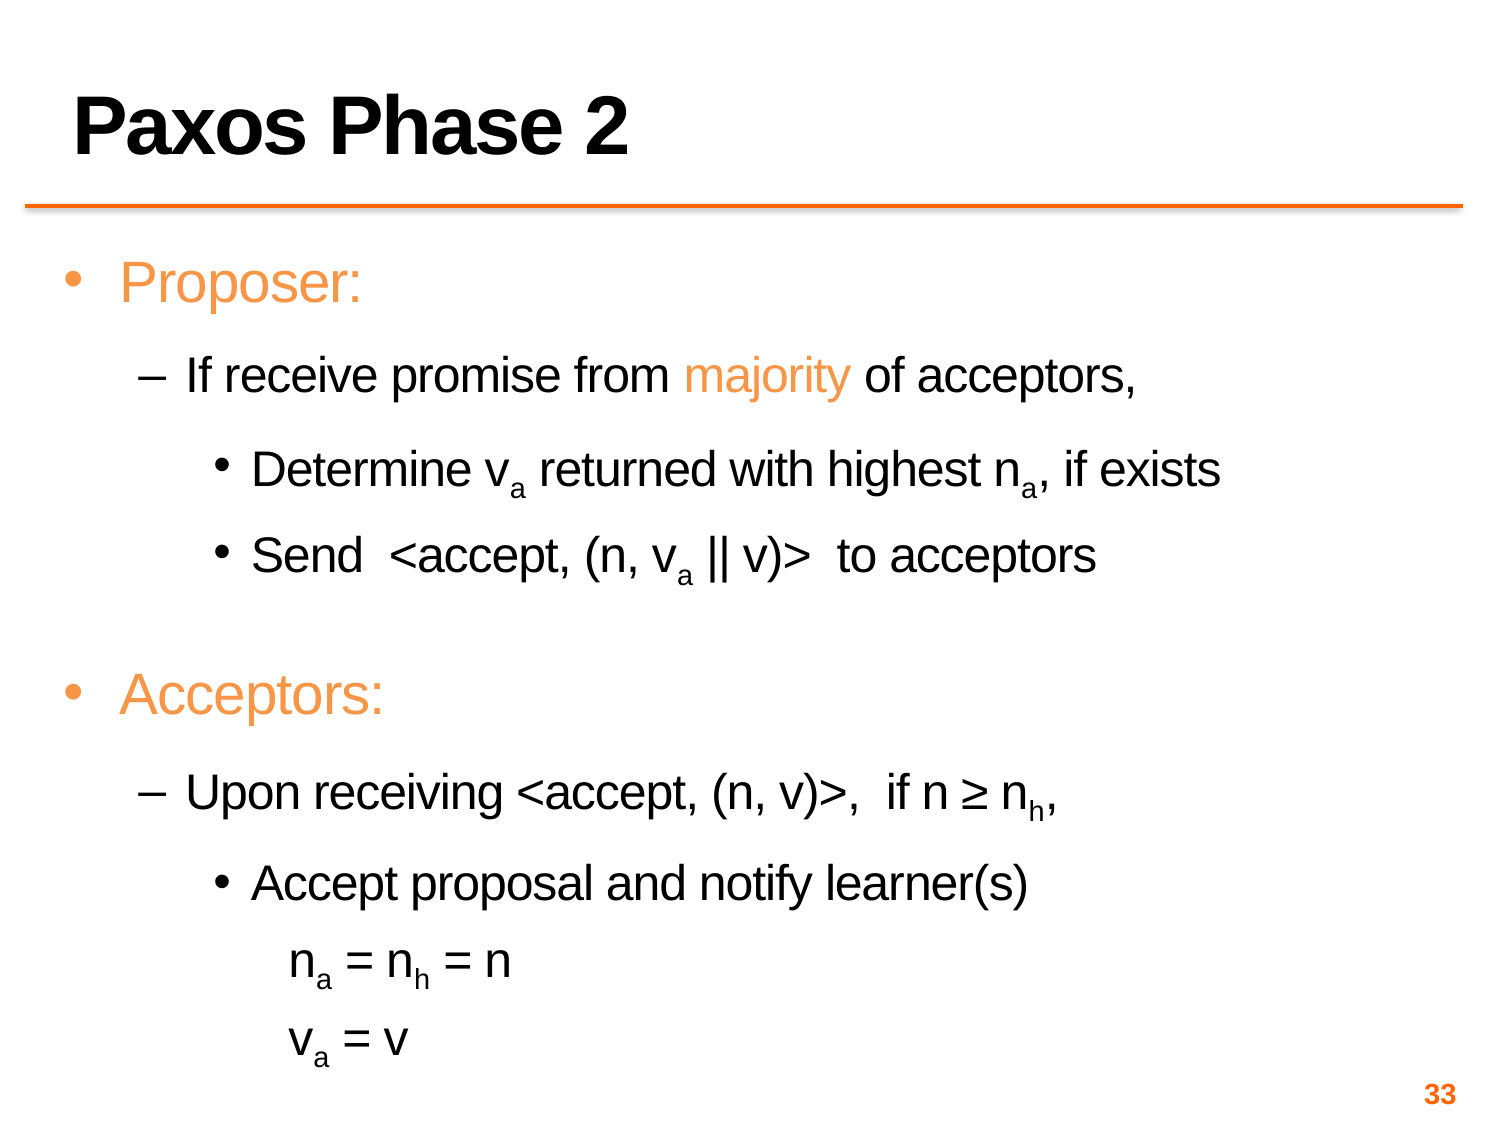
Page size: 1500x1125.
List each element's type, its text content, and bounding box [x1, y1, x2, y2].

list Proposer: If receive promise from majority of acceptors, Determine va returned with highest na, if exists Send <accept, (n, va || v)> to acceptors Acceptors: Upon receiving <accept, (n, v)>, if n ≥ nh, Accept proposal and notify learner(s) na = nh = n va = v [57, 237, 1463, 1060]
slide_number 33 [1112, 1074, 1463, 1110]
title Paxos Phase 2 [57, 2, 1463, 178]
